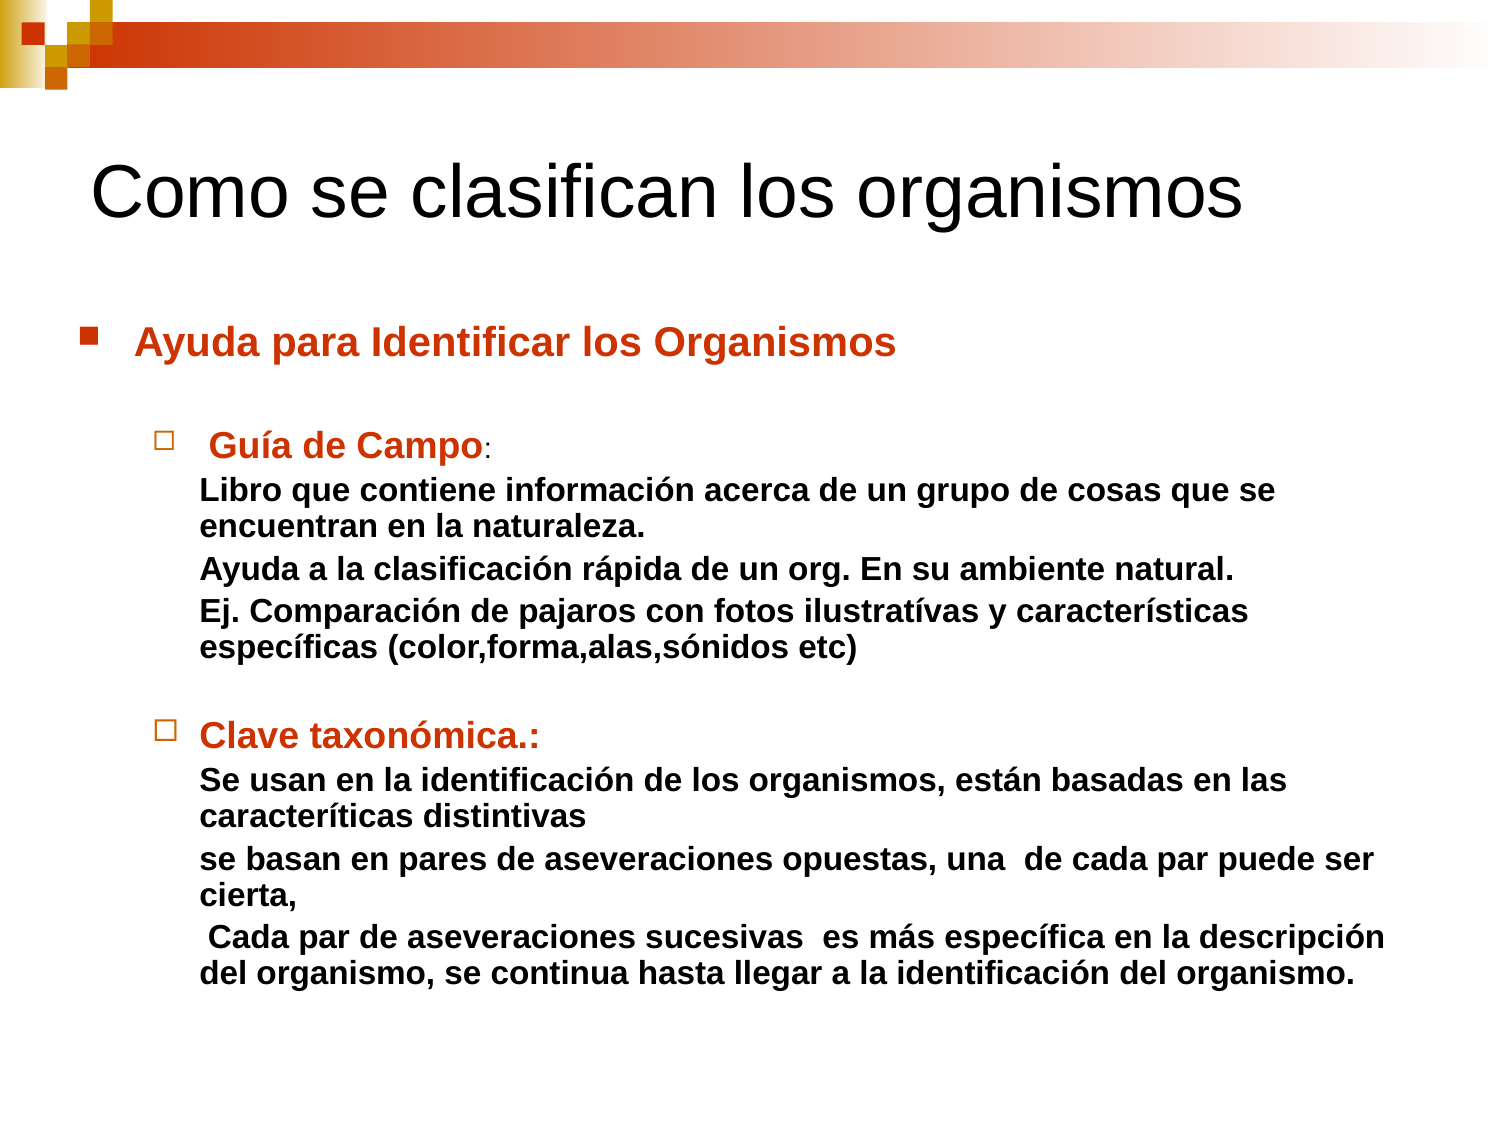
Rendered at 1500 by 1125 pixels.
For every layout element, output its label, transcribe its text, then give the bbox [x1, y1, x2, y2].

list Ayuda para Identificar los Organismos Guía de Campo: Libro que contiene información acerca de un grupo de cosas que se encuentran en la naturaleza. Ayuda a la clasificación rápida de un org. En su ambiente natural. Ej. Comparación de pajaros con fotos ilustratívas y características específicas (color,forma,alas,sónidos etc) Clave taxonómica.: Se usan en la identificación de los organismos, están basadas en las caracteríticas distintivas se basan en pares de aseveraciones opuestas, una de cada par puede ser cierta, Cada par de aseveraciones sucesivas es más específica en la descripción del organismo, se continua hasta llegar a la identificación del organismo. [62, 312, 1413, 951]
title Como se clasifican los organismos [74, 74, 1426, 301]
